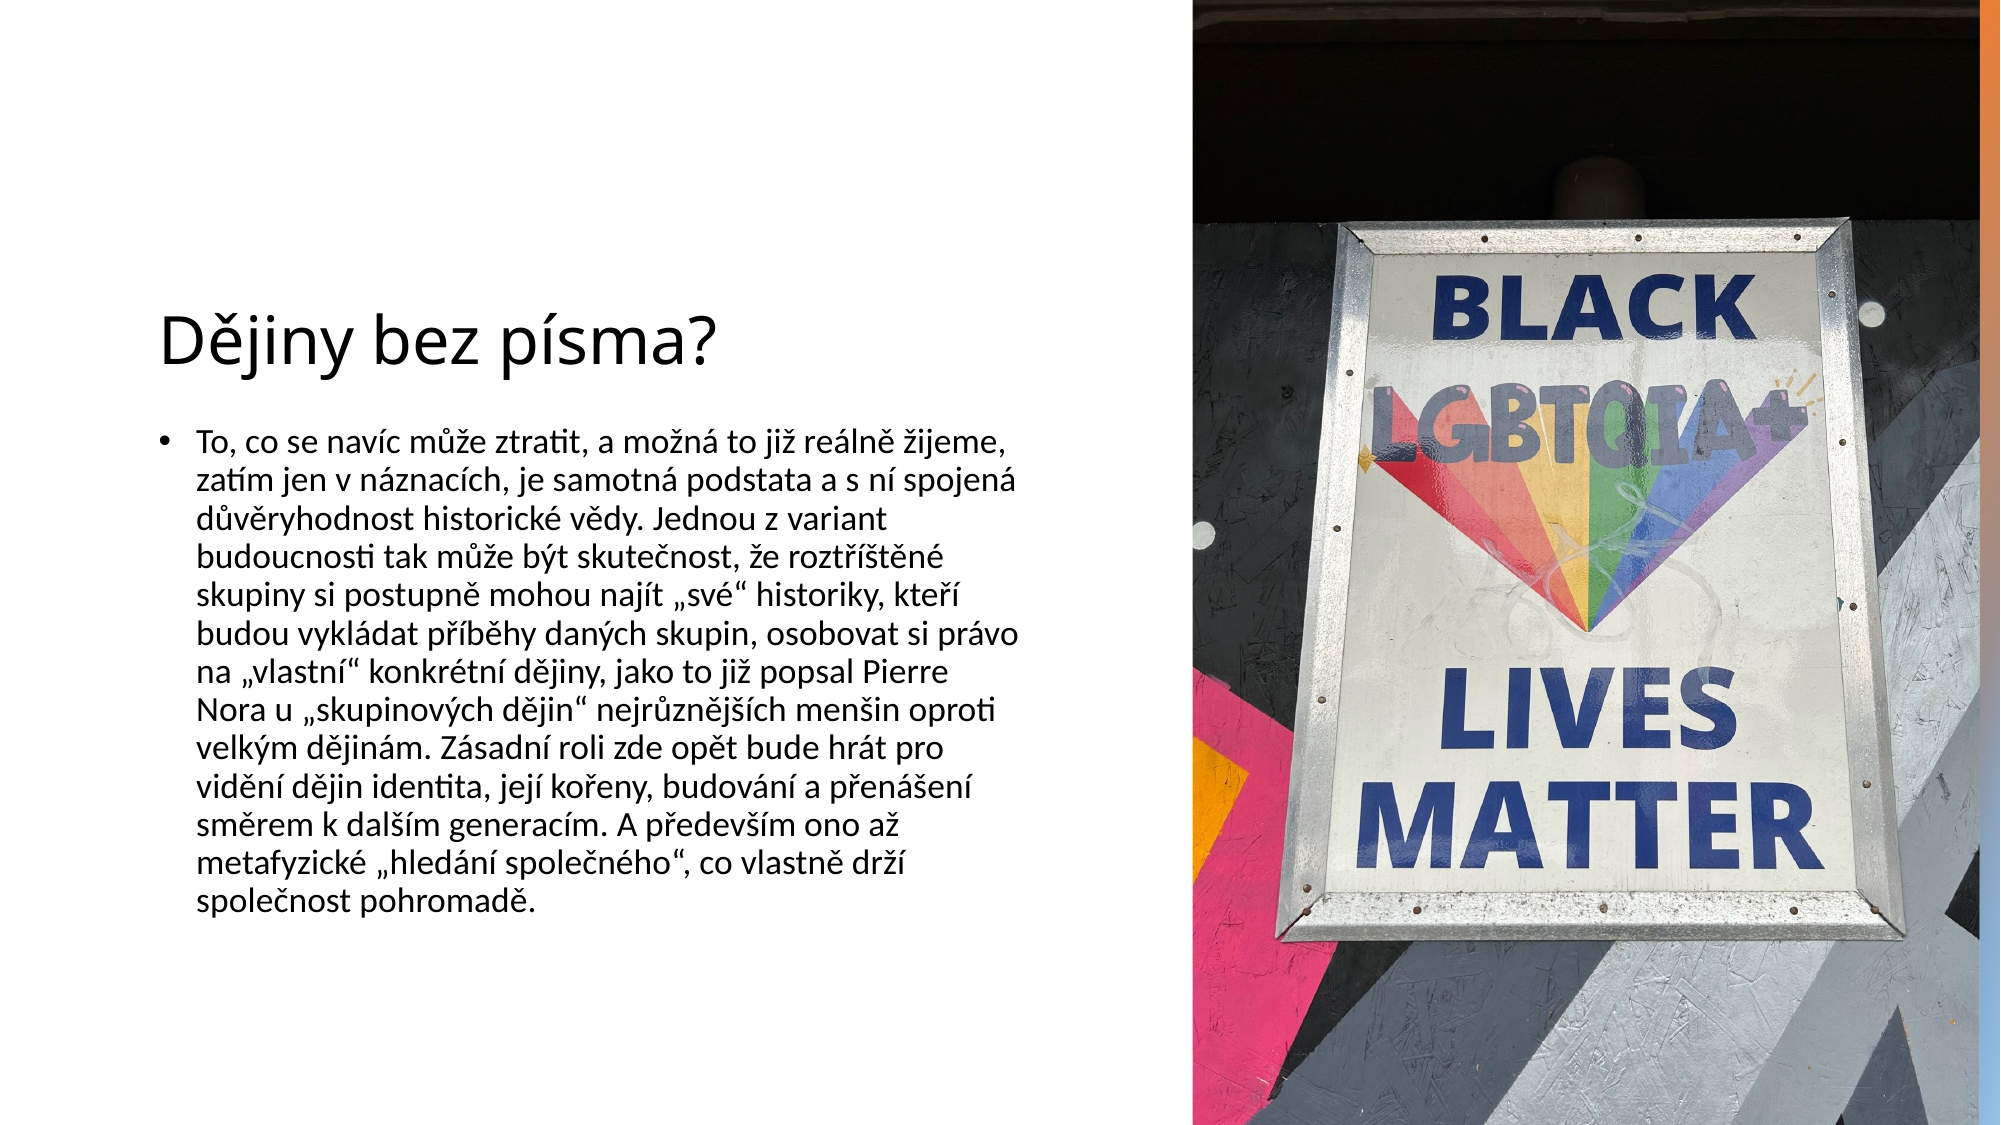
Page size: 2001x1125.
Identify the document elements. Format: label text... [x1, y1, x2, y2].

list To, co se navíc může ztratit, a možná to již reálně žijeme, zatím jen v náznacích, je samotná podstata a s ní spojená důvěryhodnost historické vědy. Jednou z variant budoucnosti tak může být skutečnost, že roztříštěné skupiny si postupně mohou najít „své“ historiky, kteří budou vykládat příběhy daných skupin, osobovat si právo na „vlastní“ konkrétní dějiny, jako to již popsal Pierre Nora u „skupinových dějin“ nejrůznějších menšin oproti velkým dějinám. Zásadní roli zde opět bude hrát pro vidění dějin identita, její kořeny, budování a přenášení směrem k dalším generacím. A především ono až metafyzické „hledání společného“, co vlastně drží společnost pohromadě. [143, 415, 1043, 982]
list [1192, 0, 1979, 1125]
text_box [1979, 0, 2000, 1125]
title Dějiny bez písma? [143, 121, 1043, 387]
